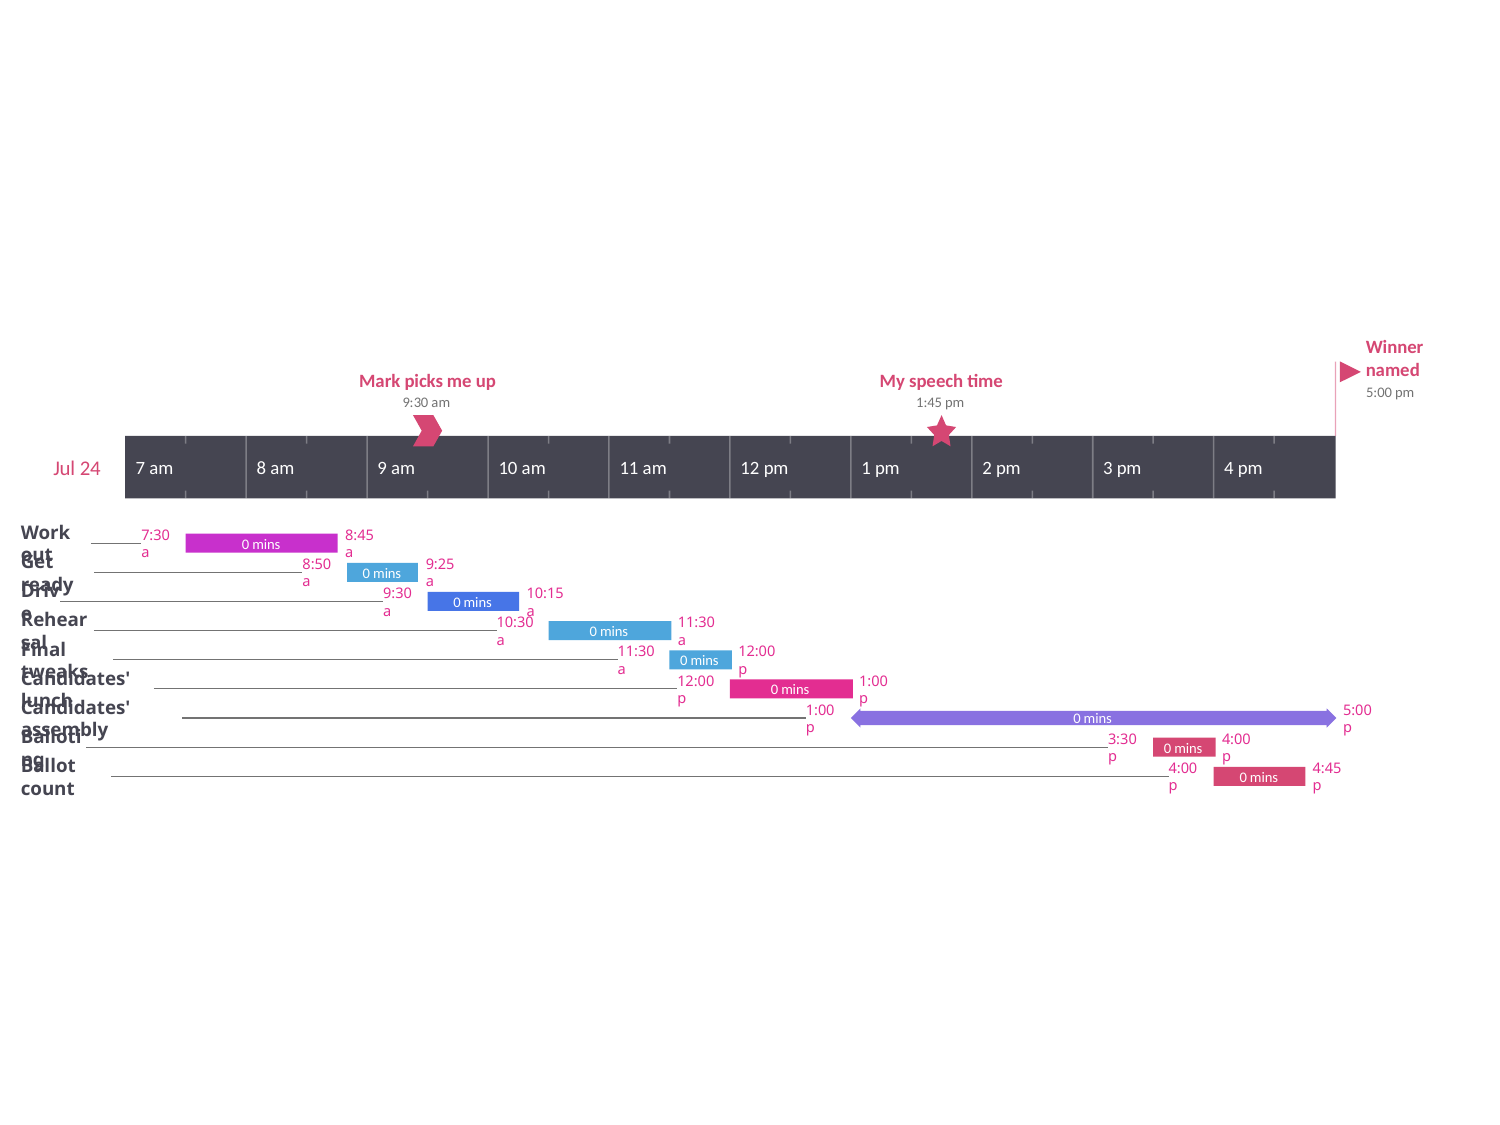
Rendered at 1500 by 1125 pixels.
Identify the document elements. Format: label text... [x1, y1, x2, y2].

text_box 7:30 a [141, 534, 179, 553]
text_box 0 mins [1073, 709, 1113, 727]
text_box 11:30 a [617, 650, 662, 669]
text_box [924, 412, 959, 449]
text_box [731, 435, 850, 499]
text_box 11:30 a [677, 621, 722, 640]
text_box 4:00 p [1222, 738, 1260, 757]
text_box [852, 435, 971, 499]
text_box 4:00 p [1168, 767, 1207, 786]
text_box [489, 435, 608, 499]
text_box 0 mins [241, 534, 282, 552]
text_box 7 am [135, 455, 174, 479]
text_box Candidates' lunch [20, 666, 155, 695]
text_box [1215, 435, 1337, 499]
text_box 0 mins [589, 621, 629, 640]
text_box 3:30 p [1108, 738, 1146, 757]
text_box 10:30 a [496, 621, 541, 640]
text_box [185, 533, 339, 554]
text_box [548, 620, 672, 641]
text_box Jul 24 [53, 454, 101, 480]
text_box 5:00 pm [1365, 382, 1416, 401]
text_box 9 am [377, 455, 416, 479]
text_box Rehearsal [20, 619, 96, 642]
text_box 2 pm [982, 455, 1022, 479]
text_box 12:00 p [738, 650, 785, 669]
text_box 0 mins [1163, 738, 1204, 756]
text_box 0 mins [680, 650, 720, 669]
text_box Final tweaks [20, 648, 115, 666]
text_box [1338, 359, 1364, 384]
text_box 0 mins [453, 592, 493, 611]
text_box [124, 435, 245, 499]
text_box Get ready [20, 560, 96, 584]
text_box Work out [20, 531, 92, 555]
text_box 8 am [256, 455, 295, 479]
text_box [346, 562, 419, 583]
text_box [427, 591, 520, 612]
text_box 5:00 p [1343, 709, 1381, 727]
text_box Drive [20, 589, 61, 613]
text_box 12 pm [740, 455, 791, 479]
text_box [247, 435, 366, 499]
text_box 1 pm [861, 455, 901, 479]
text_box [1113, 705, 1338, 731]
text_box [973, 435, 1091, 499]
text_box 0 mins [770, 680, 811, 698]
text_box [1152, 737, 1217, 758]
text_box [610, 435, 729, 499]
text_box Balloting [20, 735, 88, 759]
text_box [849, 705, 1073, 731]
text_box 1:00 p [859, 680, 897, 698]
text_box 4 pm [1224, 455, 1264, 479]
text_box Ballot count [20, 764, 113, 788]
text_box 9:30 am [402, 393, 453, 411]
text_box 3 pm [1103, 455, 1143, 479]
text_box [1213, 766, 1306, 787]
text_box [1094, 435, 1212, 499]
text_box [368, 435, 487, 499]
text_box 0 mins [1239, 767, 1280, 786]
text_box 9:30 a [383, 592, 421, 611]
text_box Mark picks me up [357, 368, 498, 391]
text_box [668, 649, 733, 670]
text_box 0 mins [362, 563, 403, 582]
text_box 1:00 p [805, 709, 844, 727]
text_box 9:25 a [425, 563, 464, 582]
text_box 4:45 p [1312, 767, 1351, 786]
text_box [729, 678, 854, 699]
text_box 10 am [498, 455, 547, 479]
text_box 8:45 a [345, 534, 383, 553]
text_box My speech time [878, 368, 1004, 391]
text_box Winner named [1365, 334, 1429, 381]
text_box 1:45 pm [916, 393, 967, 411]
text_box [411, 414, 444, 448]
text_box Candidates' assembly [20, 695, 184, 741]
text_box 12:00 p [677, 680, 724, 698]
text_box 8:50 a [302, 563, 340, 582]
text_box 10:15 a [526, 592, 571, 611]
text_box 11 am [619, 455, 668, 479]
